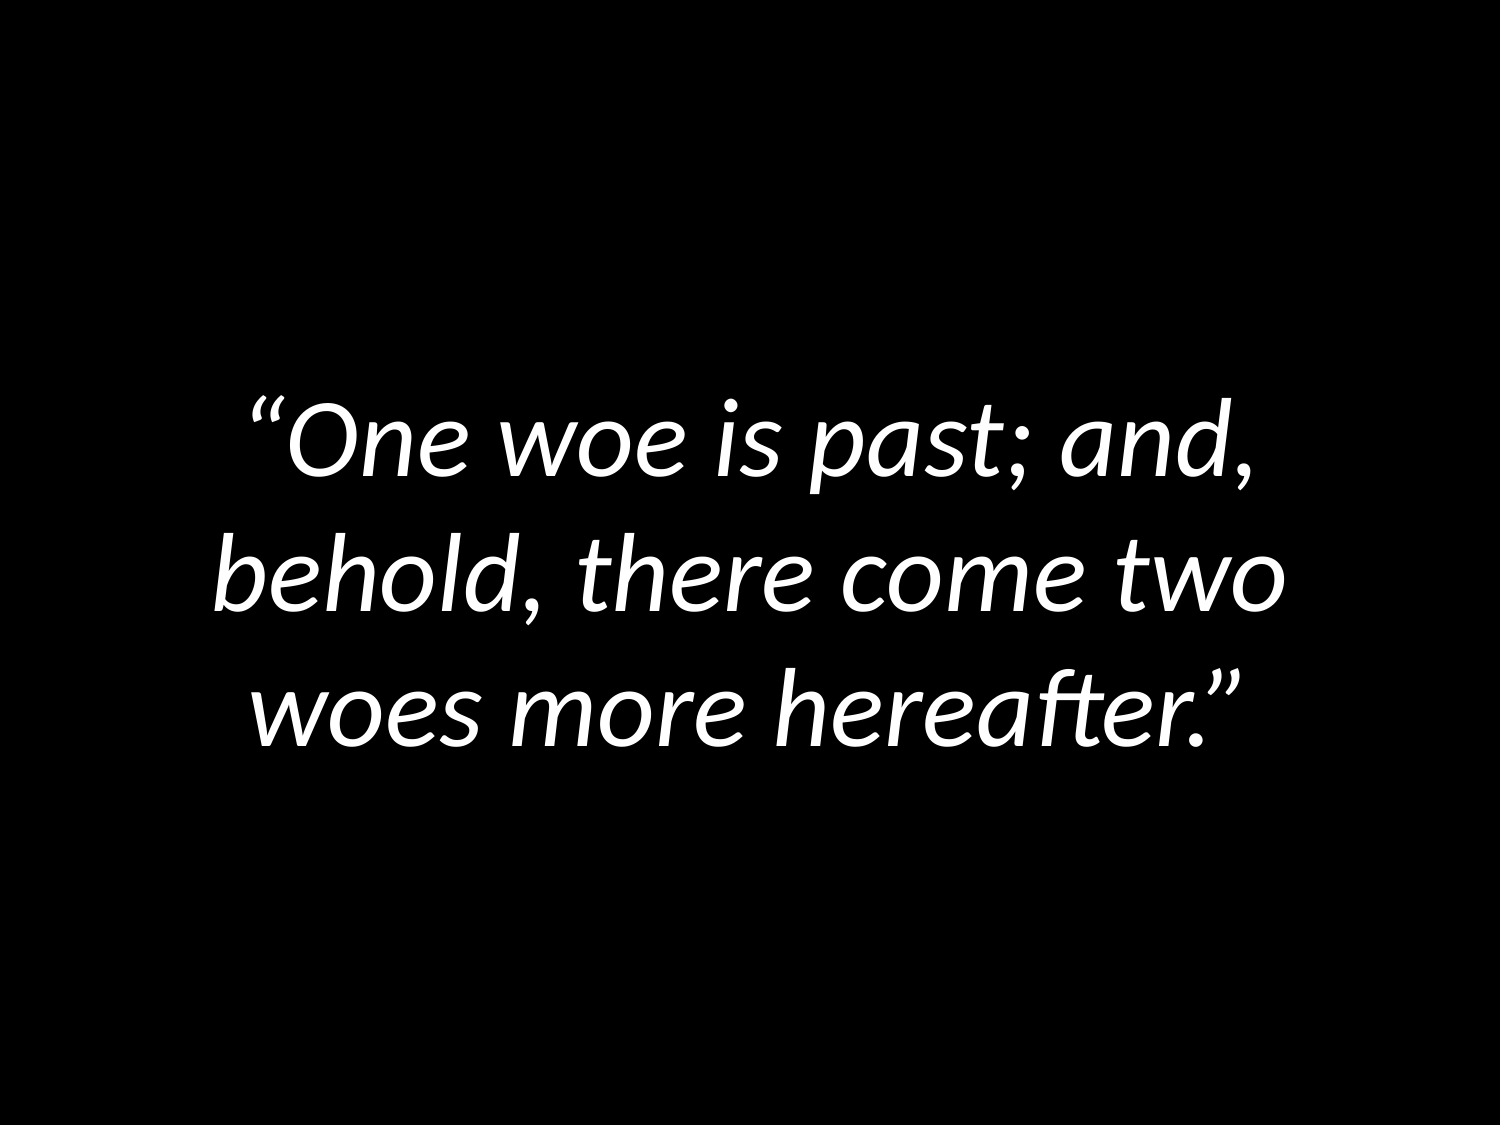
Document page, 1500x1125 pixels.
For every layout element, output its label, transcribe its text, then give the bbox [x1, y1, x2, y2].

title “One woe is past; and, behold, there come two woes more hereafter.” [75, 45, 1425, 1088]
